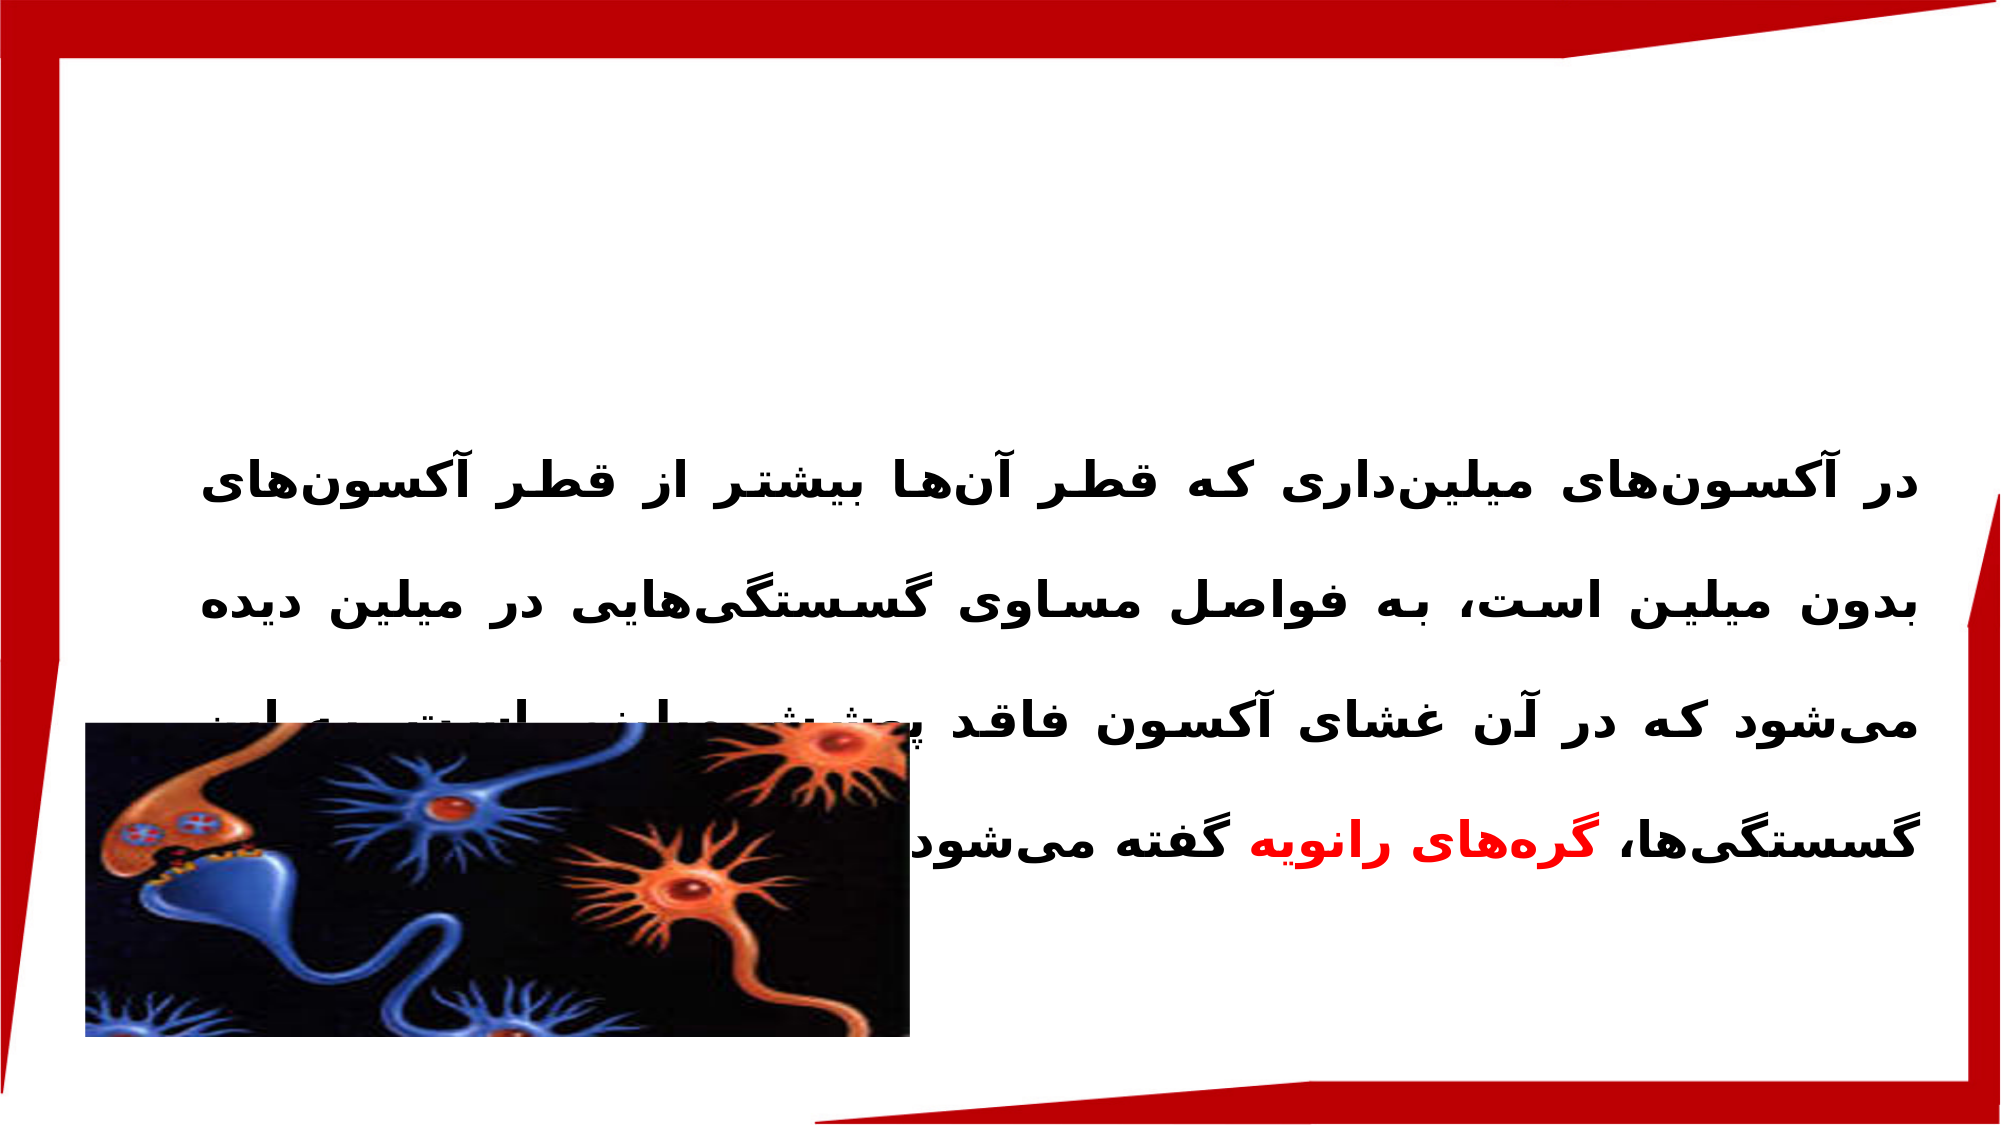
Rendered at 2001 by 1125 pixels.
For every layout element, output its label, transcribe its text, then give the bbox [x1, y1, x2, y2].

picture [0, 0, 2001, 1125]
text_box در آکسون‌های میلین‌داری که قطر آن‌ها بیشتر از قطر آکسون‌های بدون میلین است، به فواصل مساوی گسستگی‌هایی در میلین دیده می‌شود که در آن غشای آکسون فاقد پوشش میلینی است. به این گسستگی‌ها، گر‌ه‌های رانویه گفته می‌شود. [177, 380, 1936, 876]
